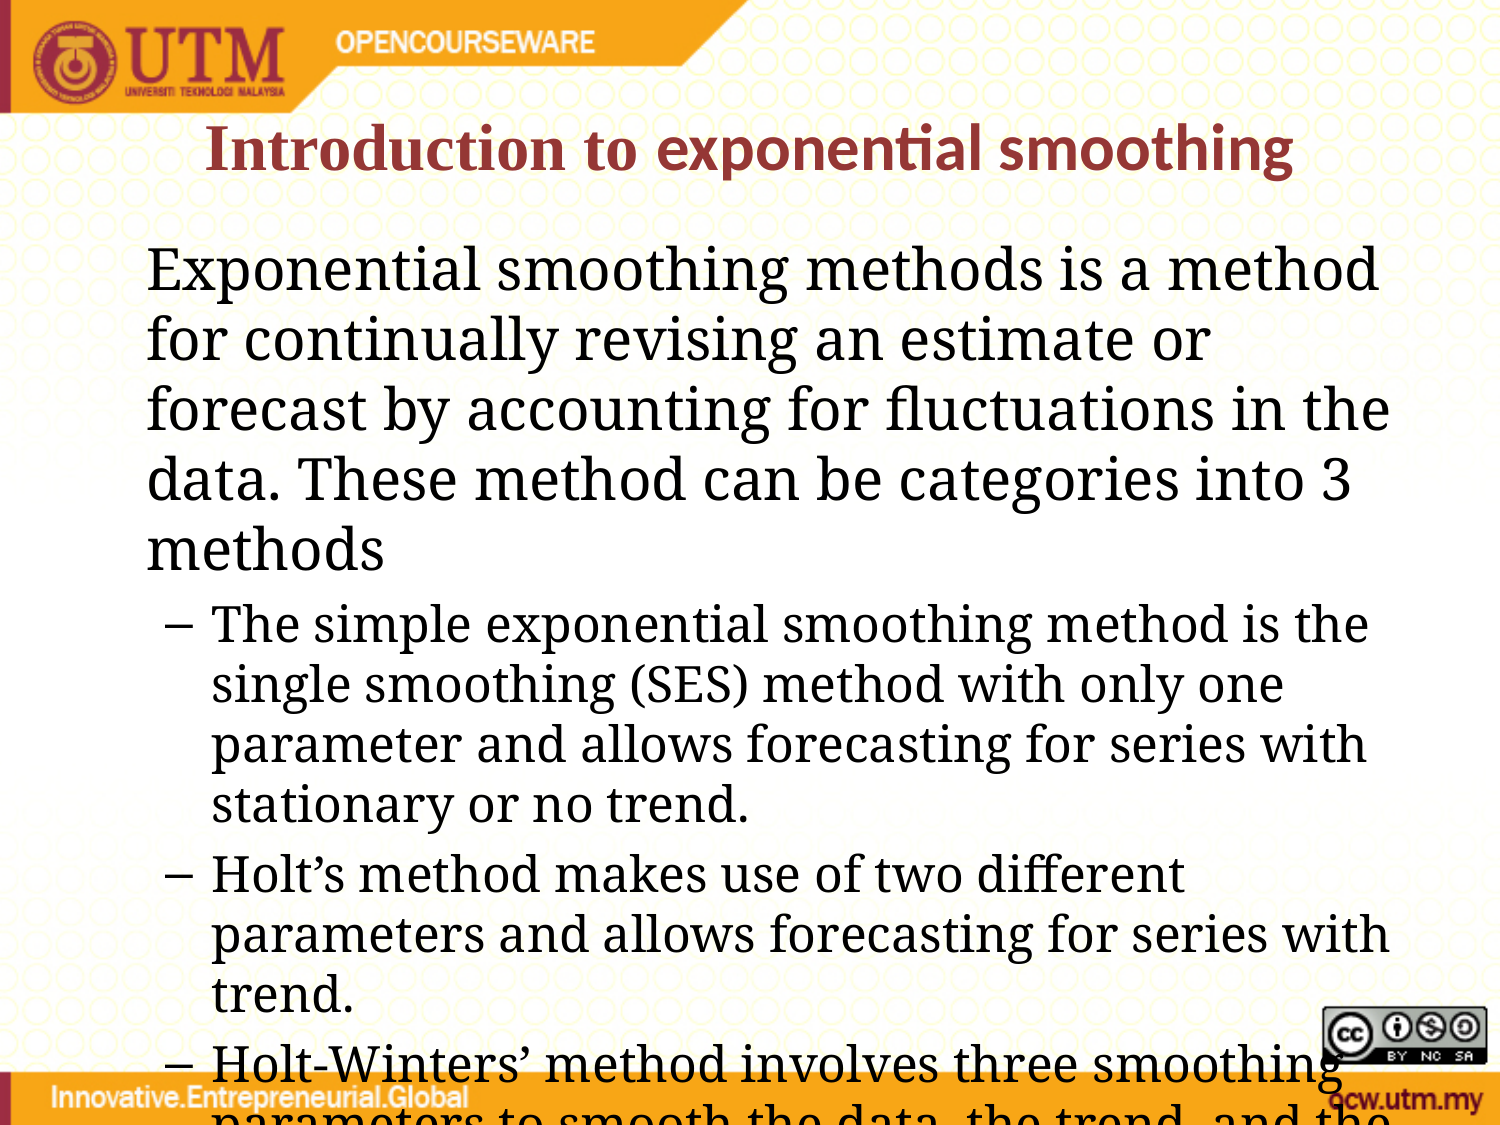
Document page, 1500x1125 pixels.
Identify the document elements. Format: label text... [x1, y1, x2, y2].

picture [0, 0, 1500, 1125]
title Introduction to exponential smoothing [74, 49, 1426, 224]
list Exponential smoothing methods is a method for continually revising an estimate or forecast by accounting for fluctuations in the data. These method can be categories into 3 methods The simple exponential smoothing method is the single smoothing (SES) method with only one parameter and allows forecasting for series with stationary or no trend. Holt’s method makes use of two different parameters and allows forecasting for series with trend. Holt-Winters’ method involves three smoothing parameters to smooth the data, the trend, and the seasonal index. [74, 224, 1426, 1006]
